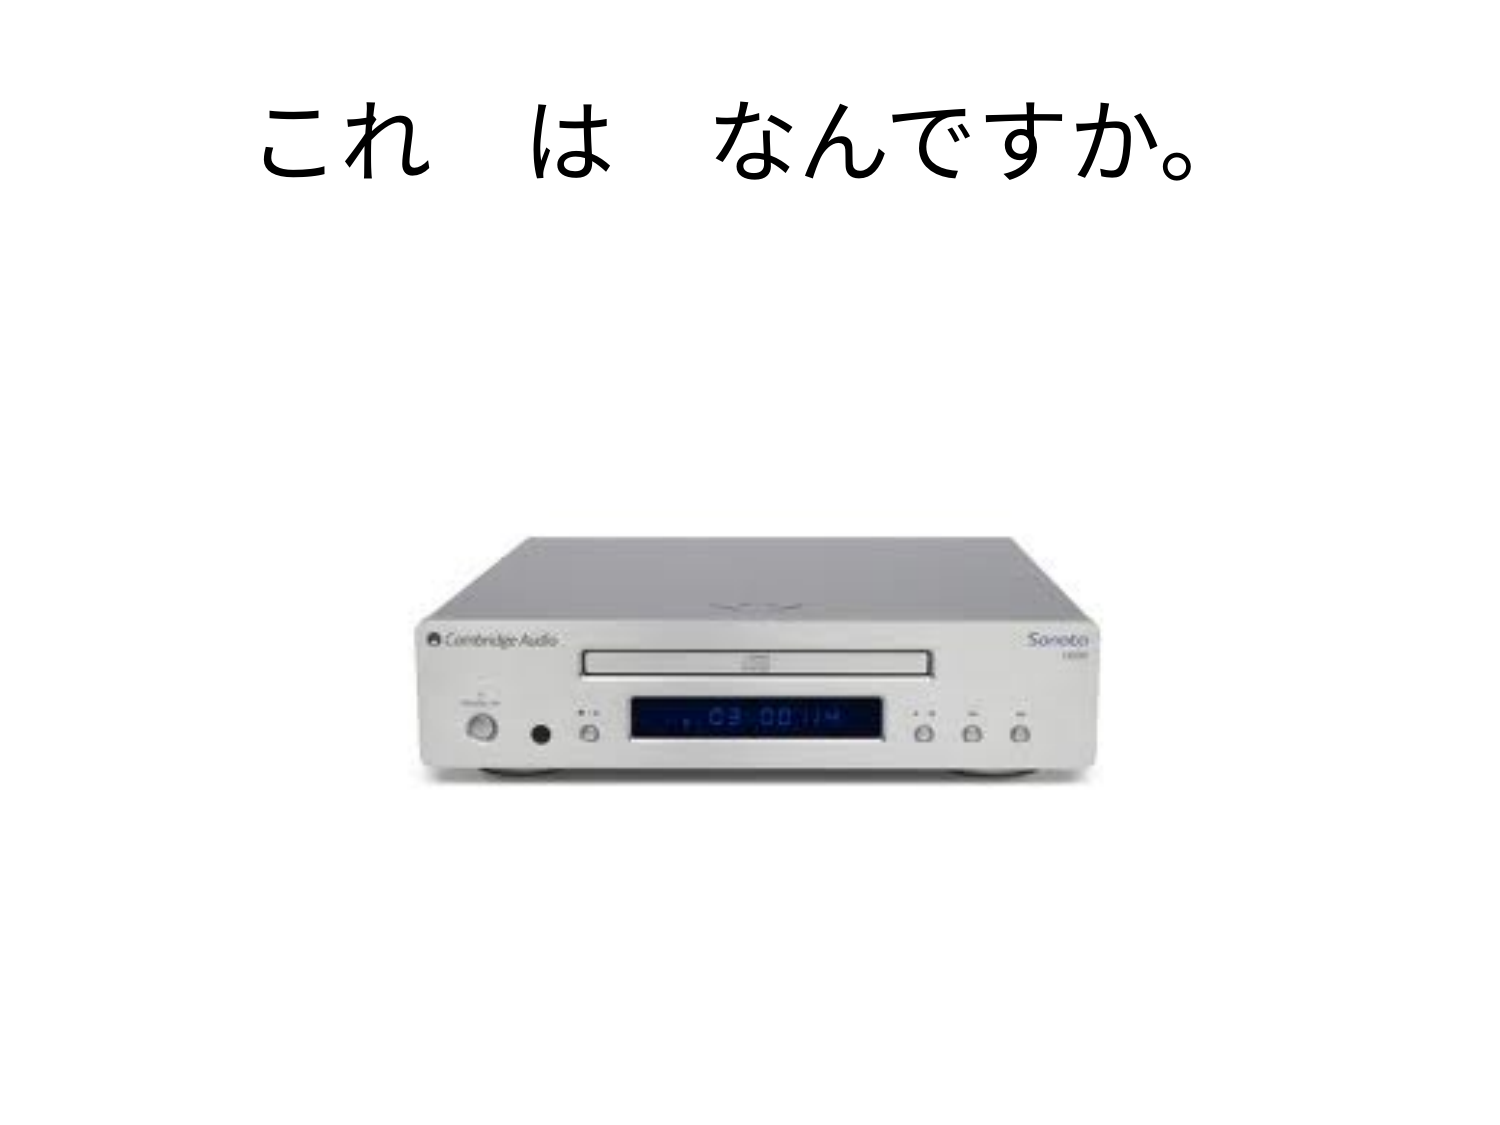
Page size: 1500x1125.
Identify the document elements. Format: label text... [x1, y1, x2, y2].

title これ は なんですか。 [75, 45, 1425, 233]
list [363, 373, 1153, 906]
